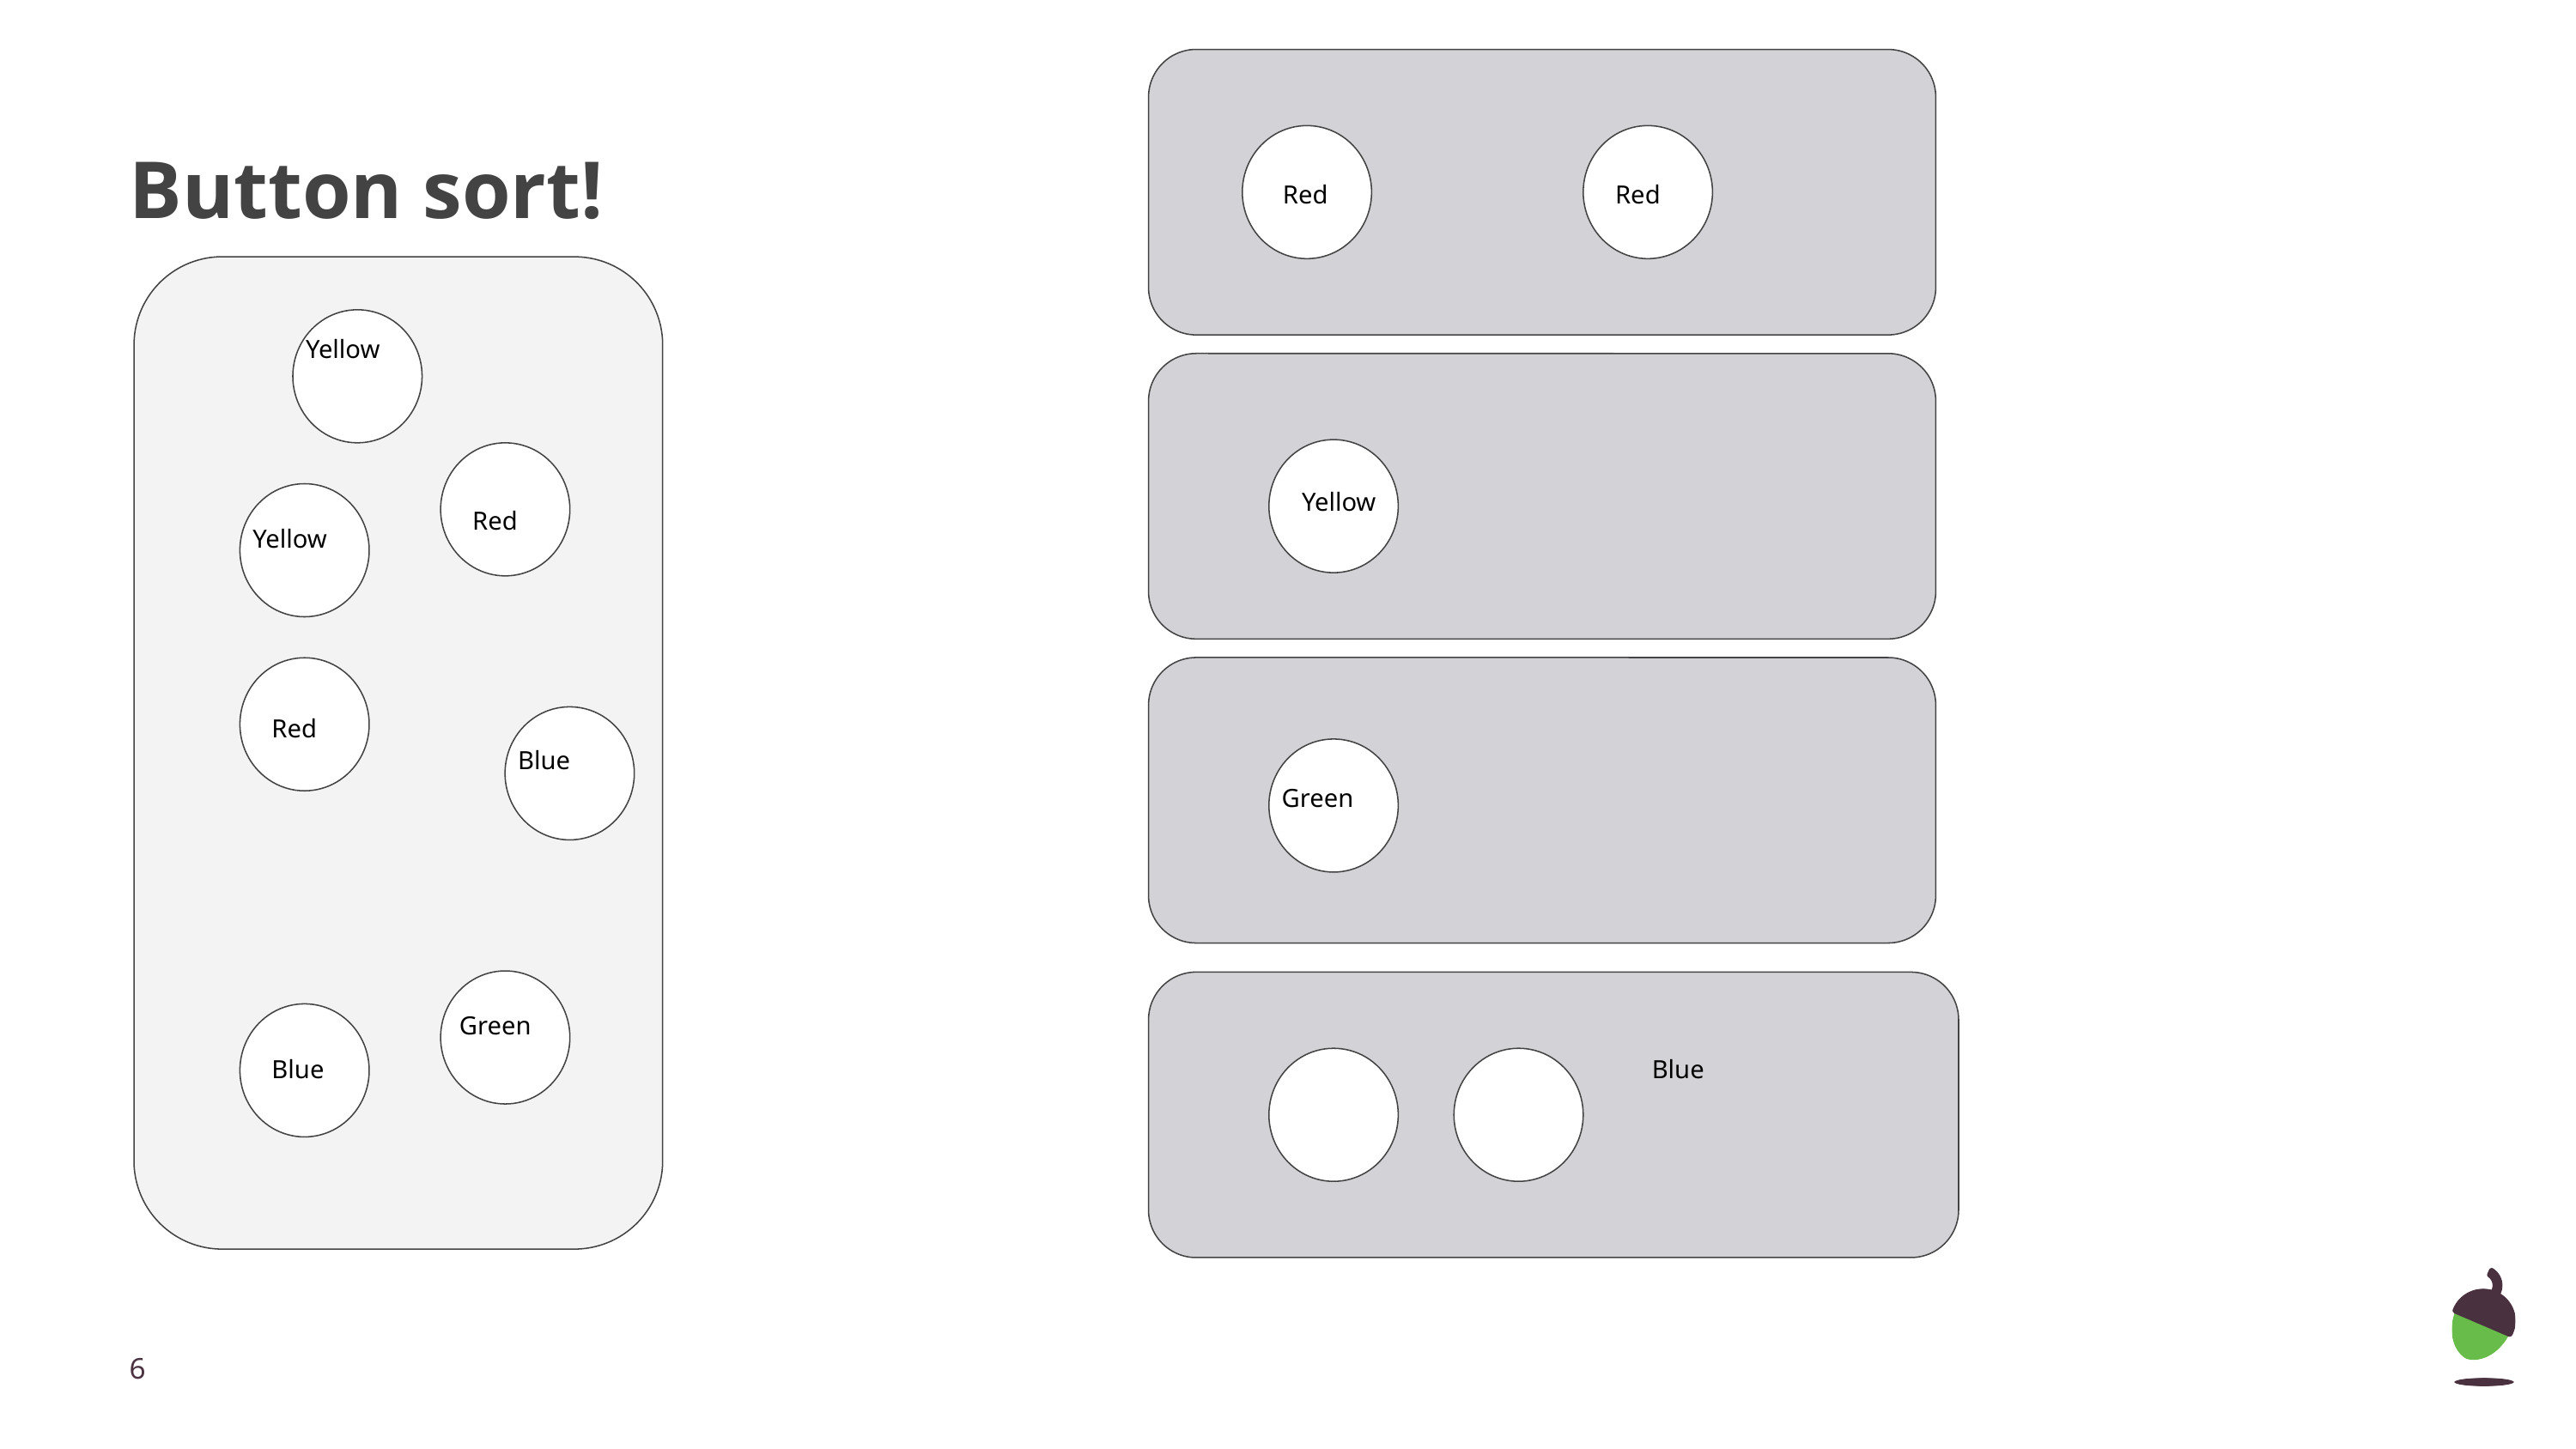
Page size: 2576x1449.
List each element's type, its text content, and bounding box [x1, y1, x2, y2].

text_box [322, 309, 392, 320]
title Button sort! [129, 124, 1990, 355]
text_box [454, 971, 556, 996]
text_box [240, 1003, 369, 1118]
text_box [1268, 1048, 1399, 1182]
text_box Yellow [292, 320, 422, 469]
text_box Red [1601, 166, 1694, 314]
text_box Blue [1638, 1040, 1731, 1189]
text_box Green [1268, 769, 1478, 918]
text_box [1148, 353, 1936, 640]
text_box Red [258, 699, 350, 847]
picture [2451, 1268, 2516, 1386]
text_box Yellow [1289, 473, 1419, 621]
text_box [440, 1011, 446, 1064]
text_box Yellow [240, 510, 369, 658]
text_box [1148, 49, 1936, 336]
text_box [134, 355, 663, 1250]
text_box [1242, 125, 1372, 246]
text_box [252, 483, 356, 510]
text_box Blue [258, 1040, 350, 1189]
text_box [1583, 125, 1713, 239]
text_box [1148, 972, 1959, 1258]
text_box [240, 658, 369, 772]
text_box Green [446, 996, 655, 1144]
slide_number ‹#› [129, 1349, 332, 1401]
text_box [519, 706, 635, 834]
text_box Red [459, 492, 551, 640]
text_box [440, 442, 570, 556]
text_box Red [1269, 166, 1362, 314]
text_box [1279, 738, 1388, 769]
text_box Blue [505, 731, 597, 880]
text_box [1148, 657, 1936, 943]
text_box [1268, 440, 1390, 555]
text_box [1454, 1048, 1583, 1182]
